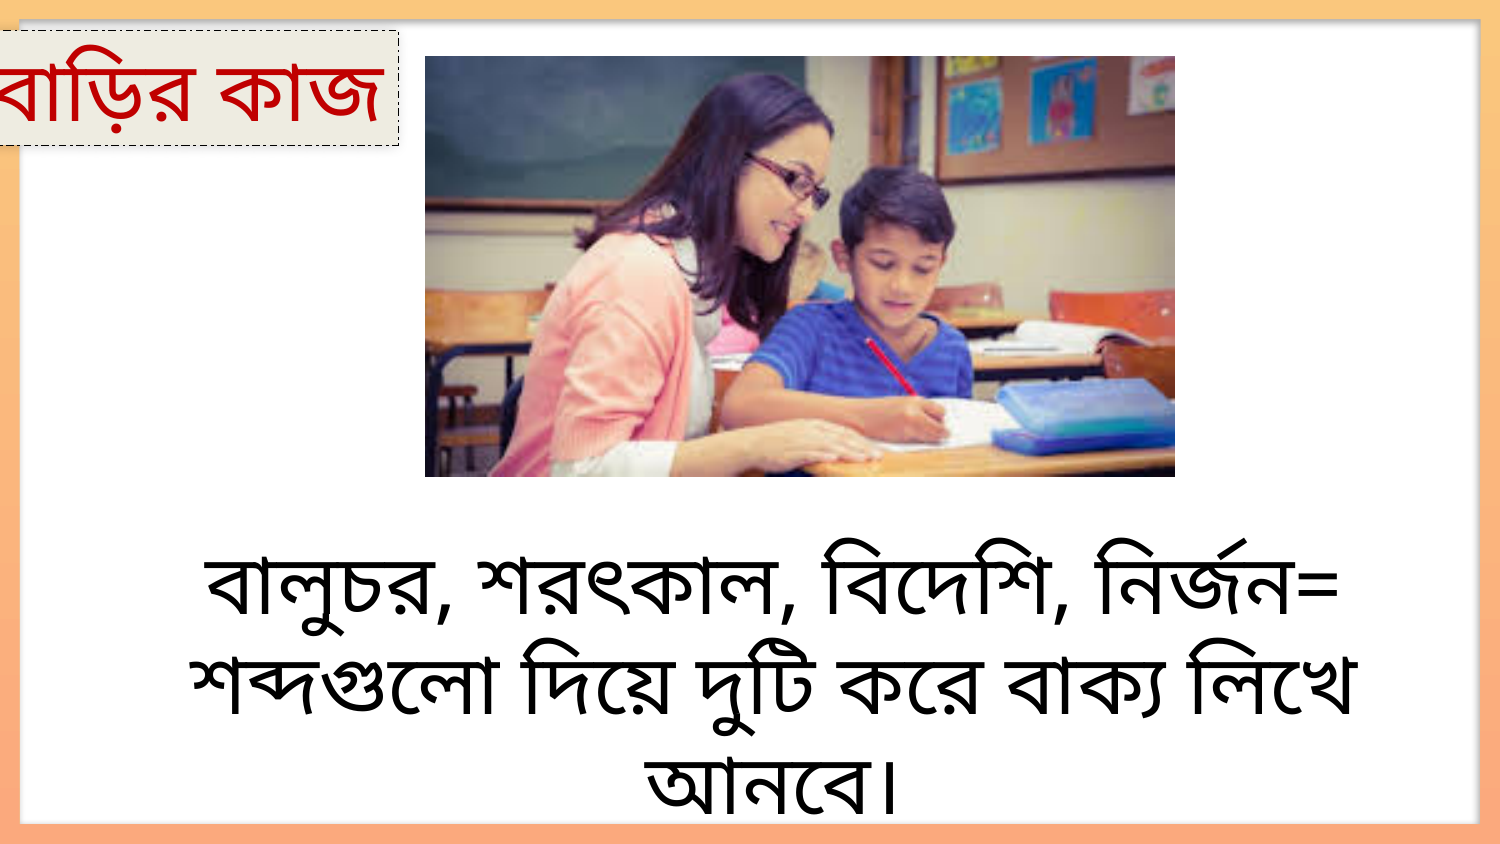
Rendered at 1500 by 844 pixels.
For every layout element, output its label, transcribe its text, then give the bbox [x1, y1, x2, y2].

picture [424, 56, 1176, 477]
text_box বালুচর, শরৎকাল, বিদেশি, নির্জন= শব্দগুলো দিয়ে দুটি করে বাক্য লিখে আনবে। [150, 523, 1398, 839]
text_box [0, 0, 1500, 844]
text_box বাড়ির কাজ [0, 30, 399, 146]
